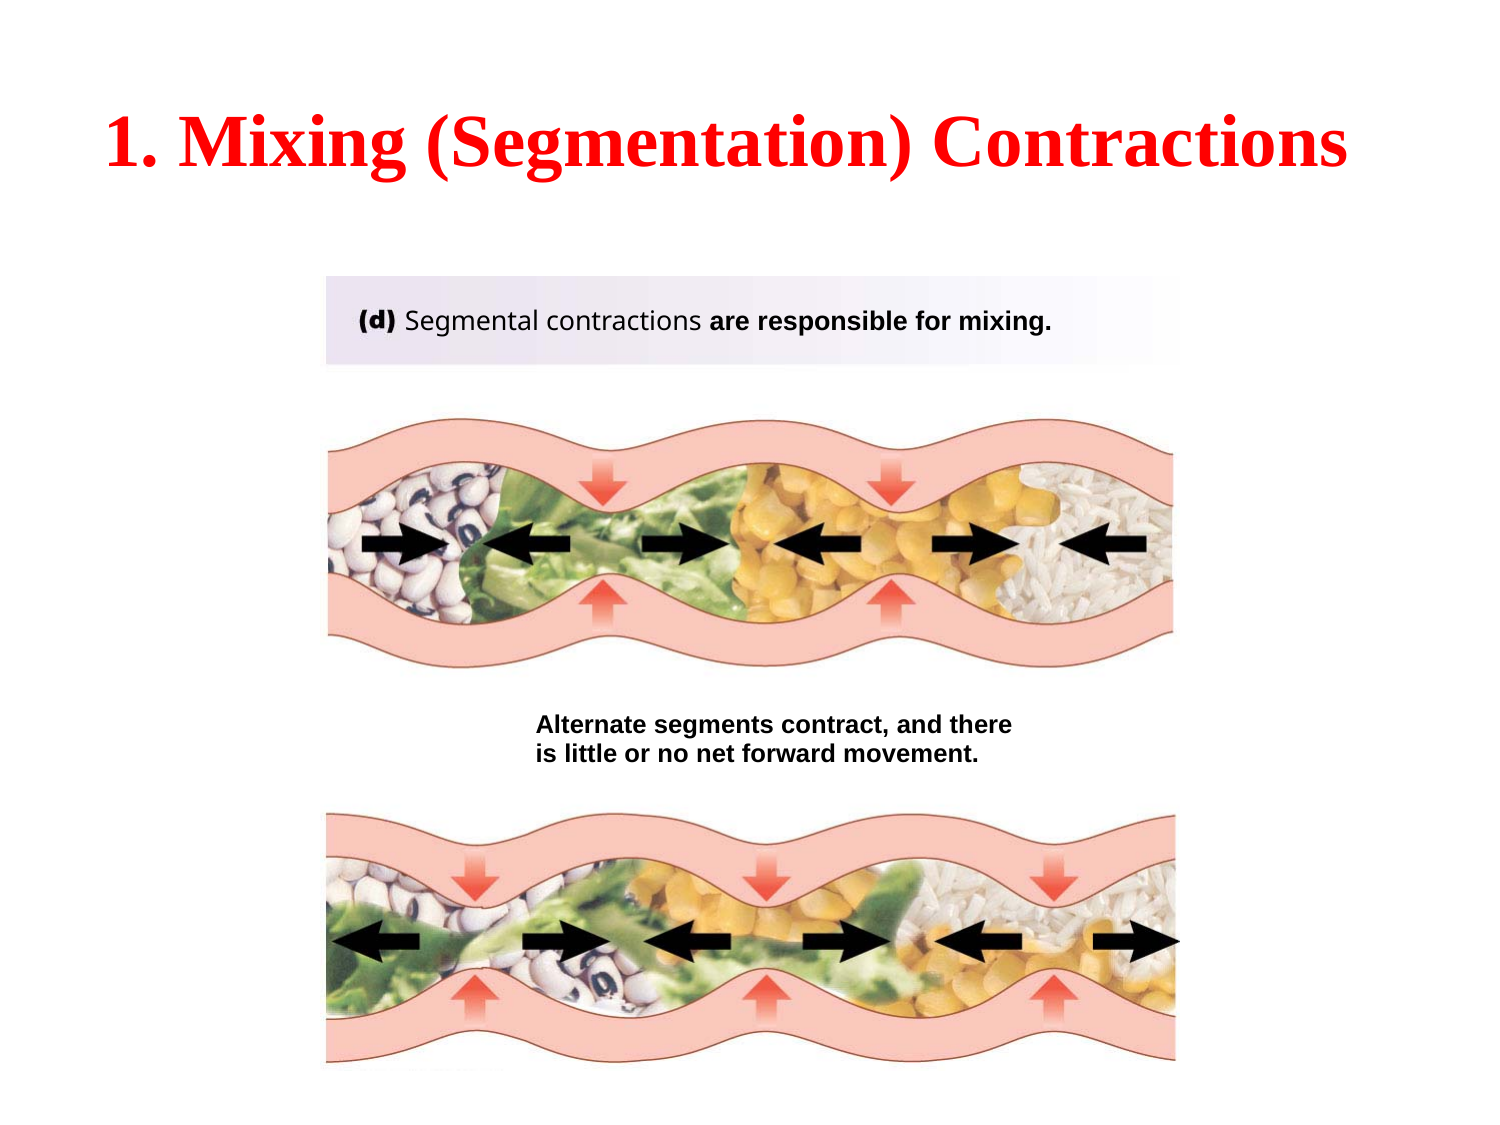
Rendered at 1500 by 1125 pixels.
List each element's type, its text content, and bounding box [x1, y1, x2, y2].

title 1. Mixing (Segmentation) Contractions [64, 42, 1388, 231]
picture [320, 276, 1180, 1071]
